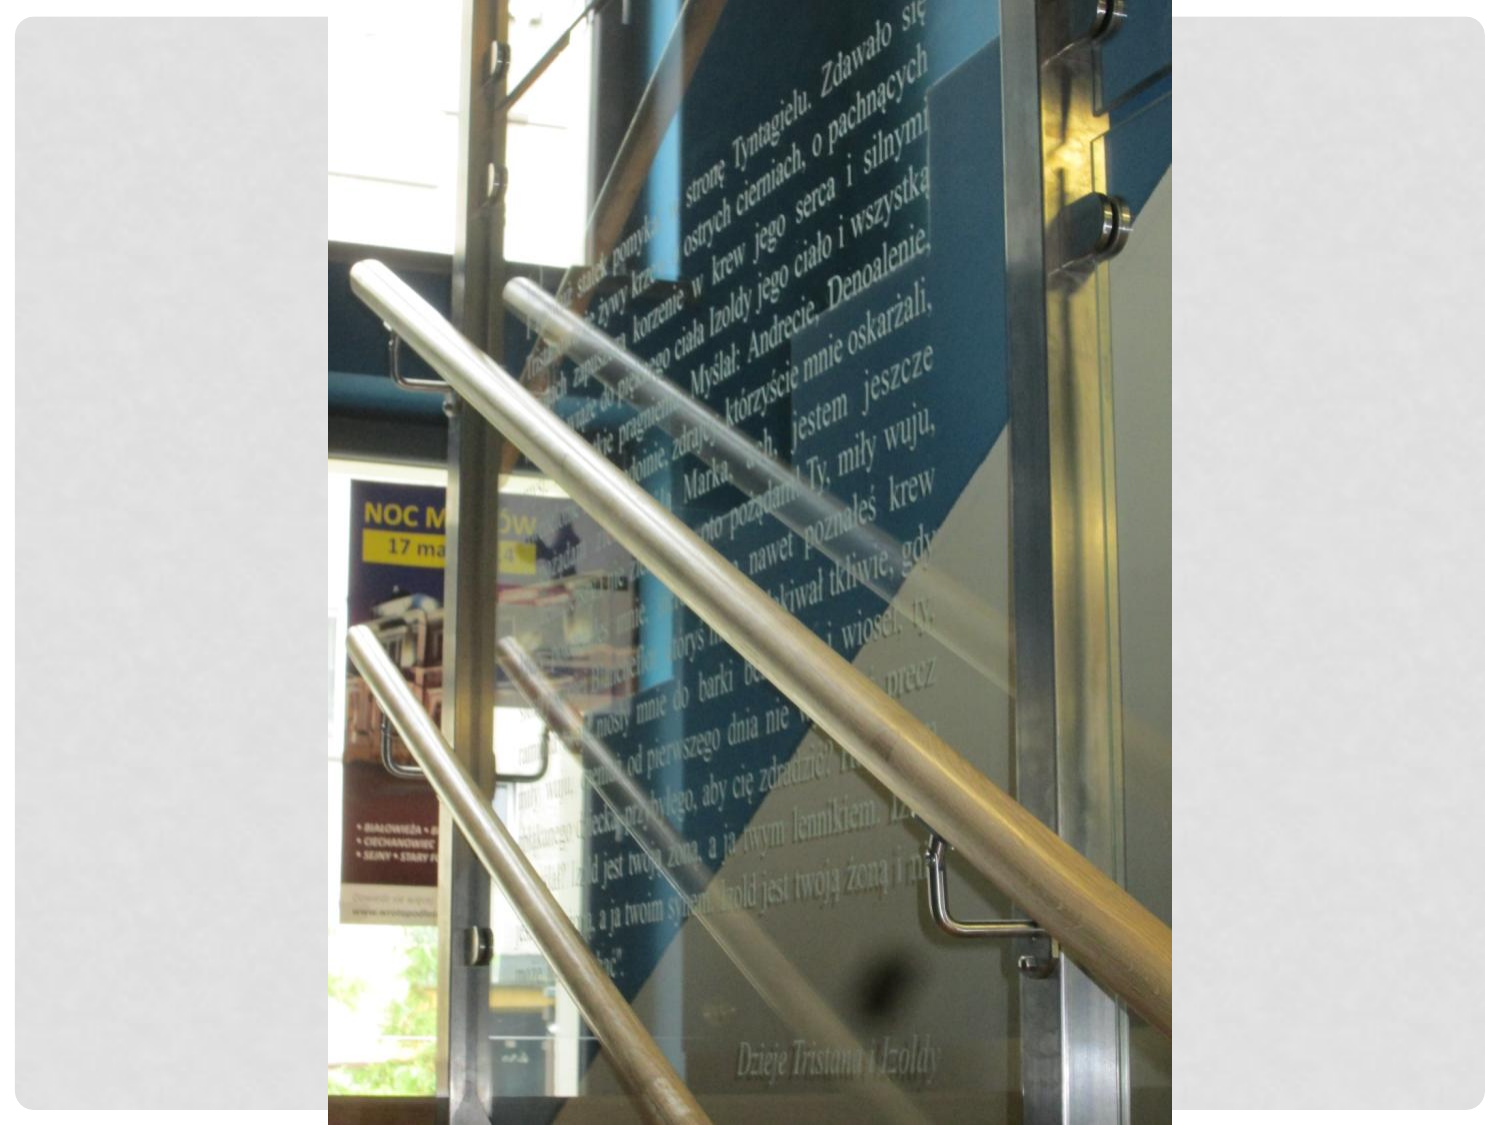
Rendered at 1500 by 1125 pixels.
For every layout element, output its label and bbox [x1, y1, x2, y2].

picture [327, 0, 1173, 1125]
